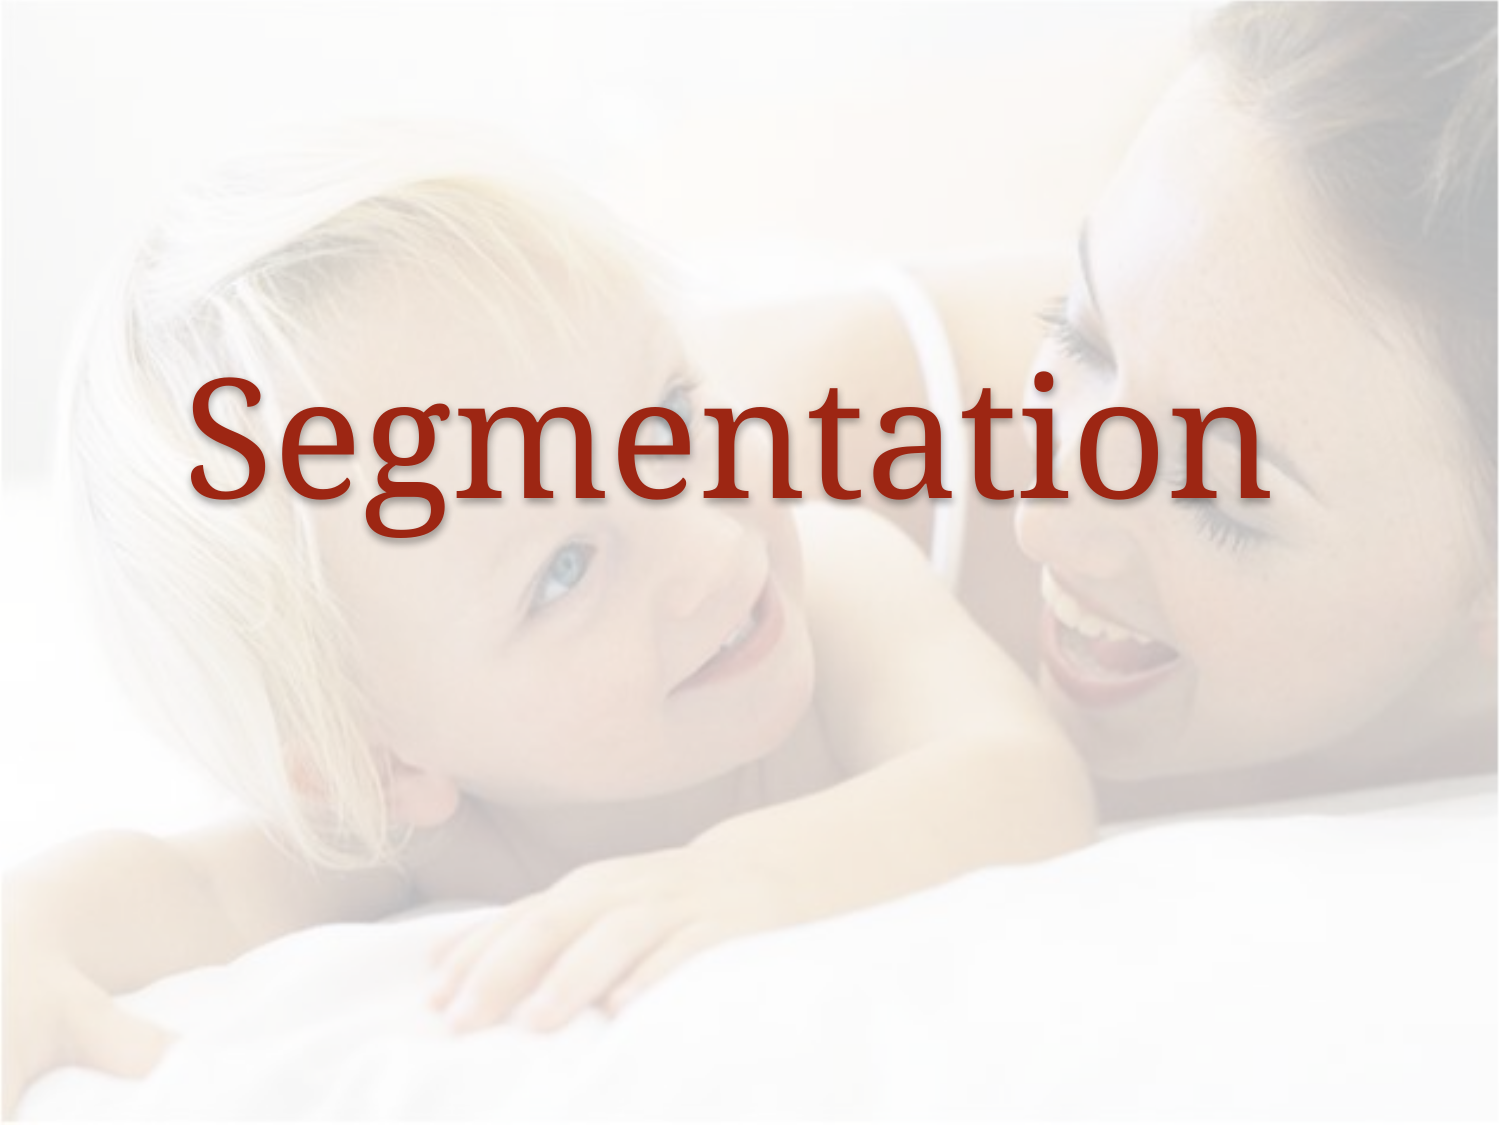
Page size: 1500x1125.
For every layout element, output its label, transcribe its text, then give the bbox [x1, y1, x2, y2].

title Segmentation [29, 184, 1430, 740]
text_box [0, 0, 1500, 1125]
